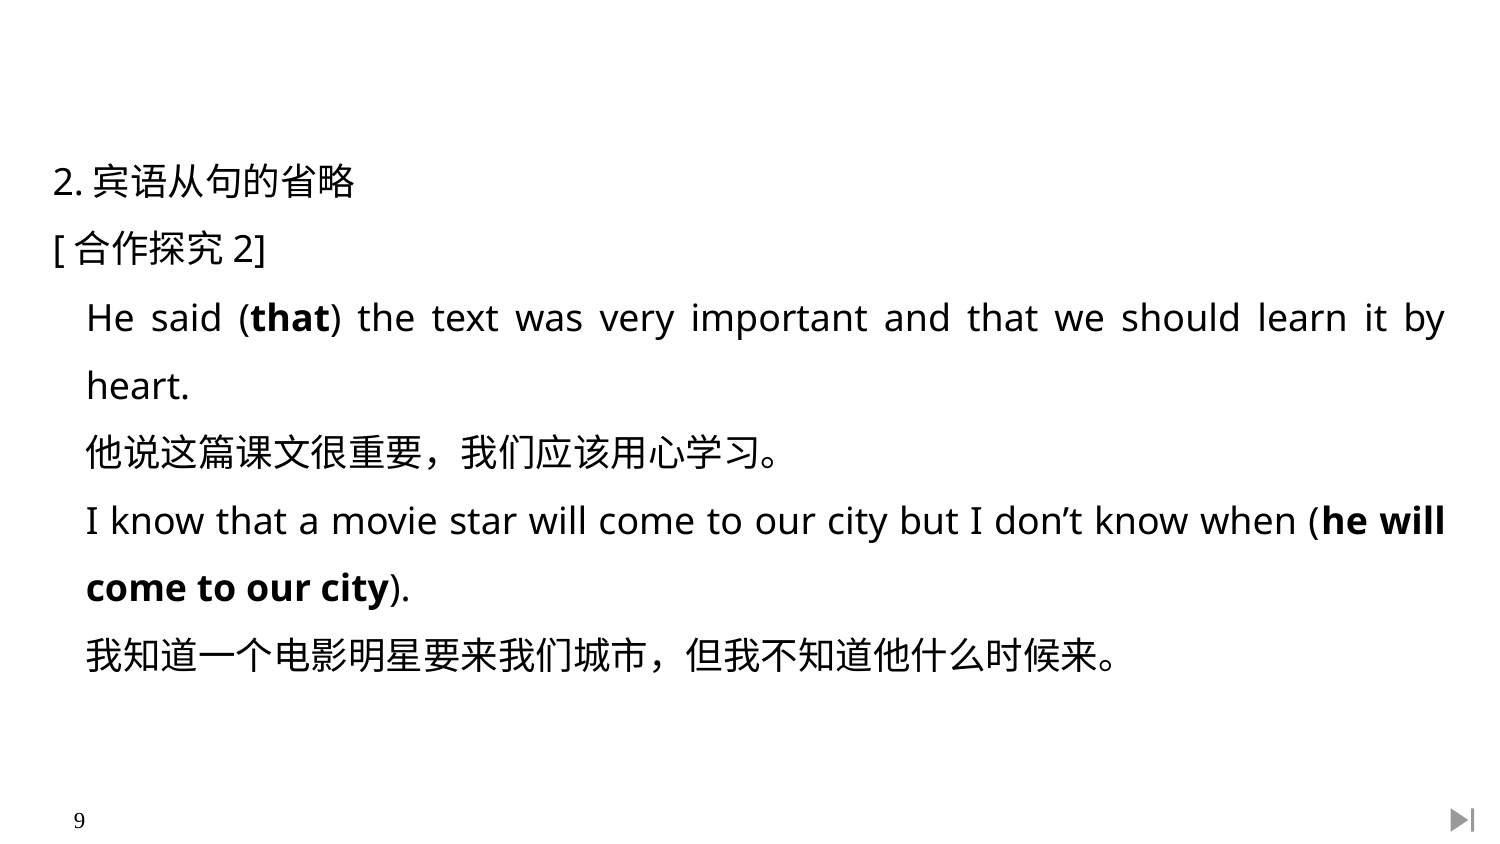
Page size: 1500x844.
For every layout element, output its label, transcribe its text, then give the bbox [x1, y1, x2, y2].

text_box He said (that) the text was very important and that we should learn it by heart. 他说这篇课文很重要，我们应该用心学习。 I know that a movie star will come to our city but I don’t know when (he will come to our city). 我知道一个电影明星要来我们城市，但我不知道他什么时候来。 [74, 266, 1458, 683]
text_box 2.宾语从句的省略 [合作探究2] [41, 129, 1424, 276]
